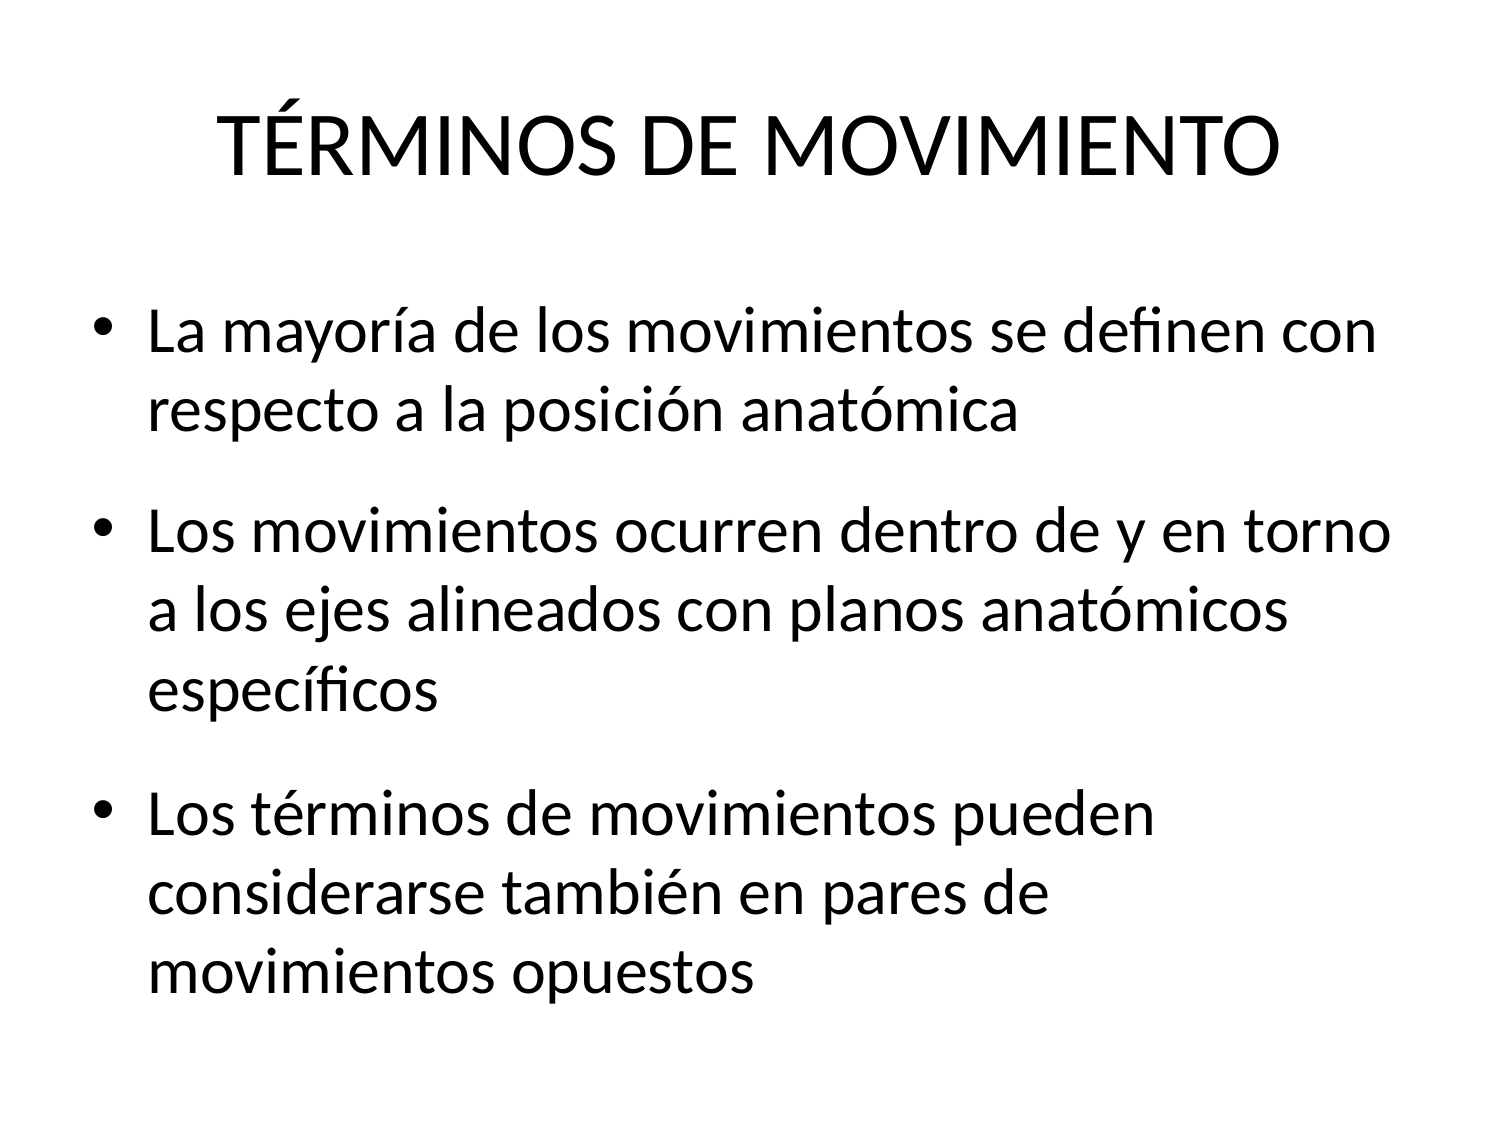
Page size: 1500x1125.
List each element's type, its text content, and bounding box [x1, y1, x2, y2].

title TÉRMINOS DE MOVIMIENTO [75, 45, 1425, 233]
list La mayoría de los movimientos se definen con respecto a la posición anatómica Los movimientos ocurren dentro de y en torno a los ejes alineados con planos anatómicos específicos Los términos de movimientos pueden considerarse también en pares de movimientos opuestos [76, 278, 1427, 1022]
